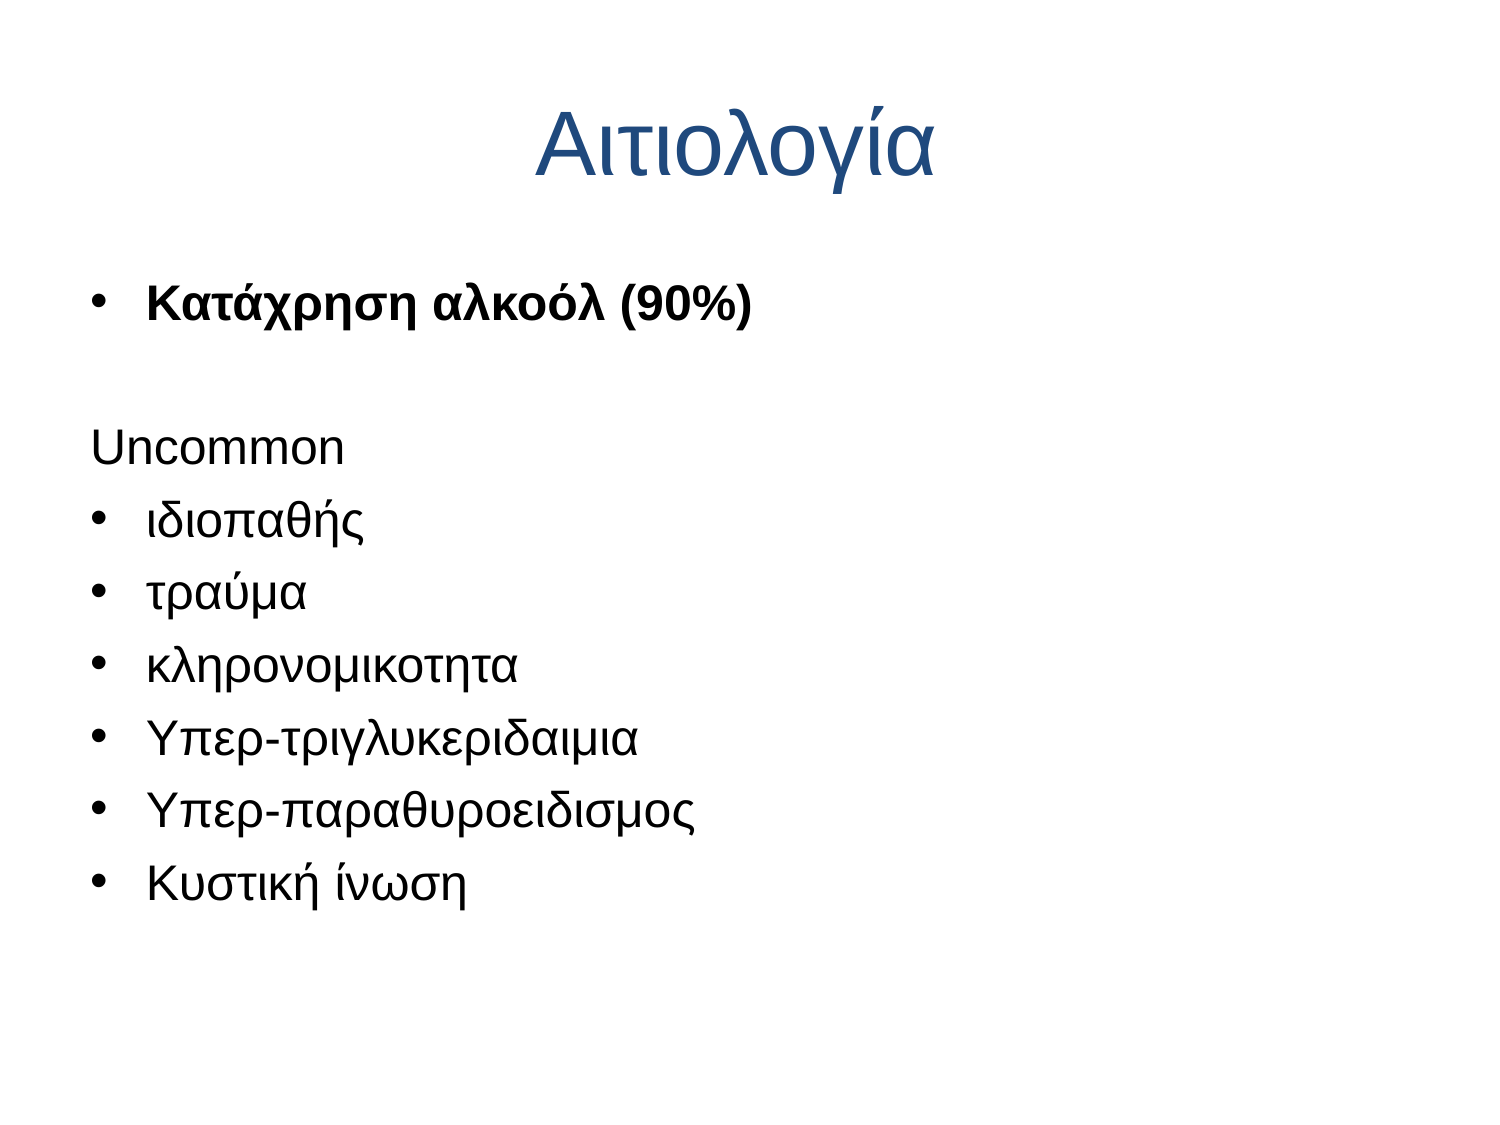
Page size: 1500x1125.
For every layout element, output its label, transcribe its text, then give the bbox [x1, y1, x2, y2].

text_box Κατάχρηση αλκοόλ (90%) Uncommon ιδιοπαθής τραύμα κληρονομικοτητα Υπερ-τριγλυκεριδαιμια Υπερ-παραθυροειδισμος Κυστική ίνωση [74, 262, 1425, 1005]
text_box Αιτιολογία [74, 45, 1425, 233]
